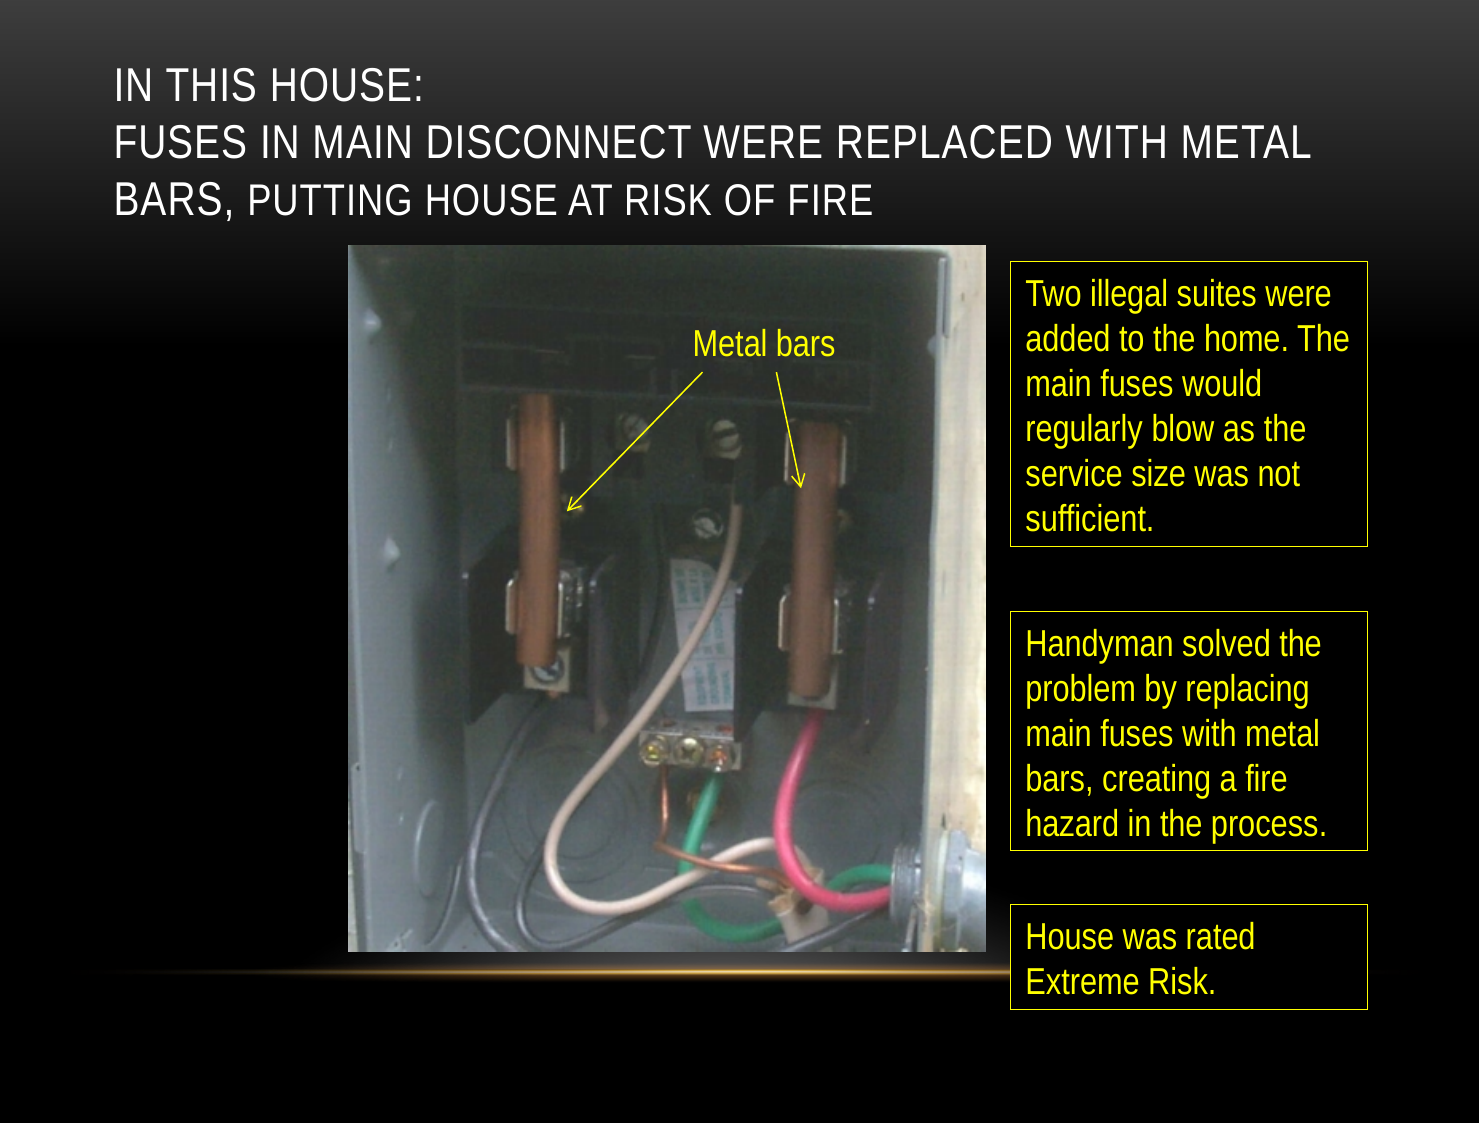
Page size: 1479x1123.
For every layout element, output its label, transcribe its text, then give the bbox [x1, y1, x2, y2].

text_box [776, 371, 802, 489]
text_box House was rated Extreme Risk. [1010, 904, 1368, 1010]
text_box Two illegal suites were added to the home. The main fuses would regularly blow as the service size was not sufficient. [1010, 261, 1368, 547]
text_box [566, 371, 703, 512]
text_box Handyman solved the problem by replacing main fuses with metal bars, creating a fire hazard in the process. [1010, 611, 1368, 851]
picture [0, 0, 1479, 1123]
title In this house: fuses in main disconnect were replaced with metal BARS, putting house at risk of fire [98, 44, 1381, 232]
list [348, 245, 987, 953]
